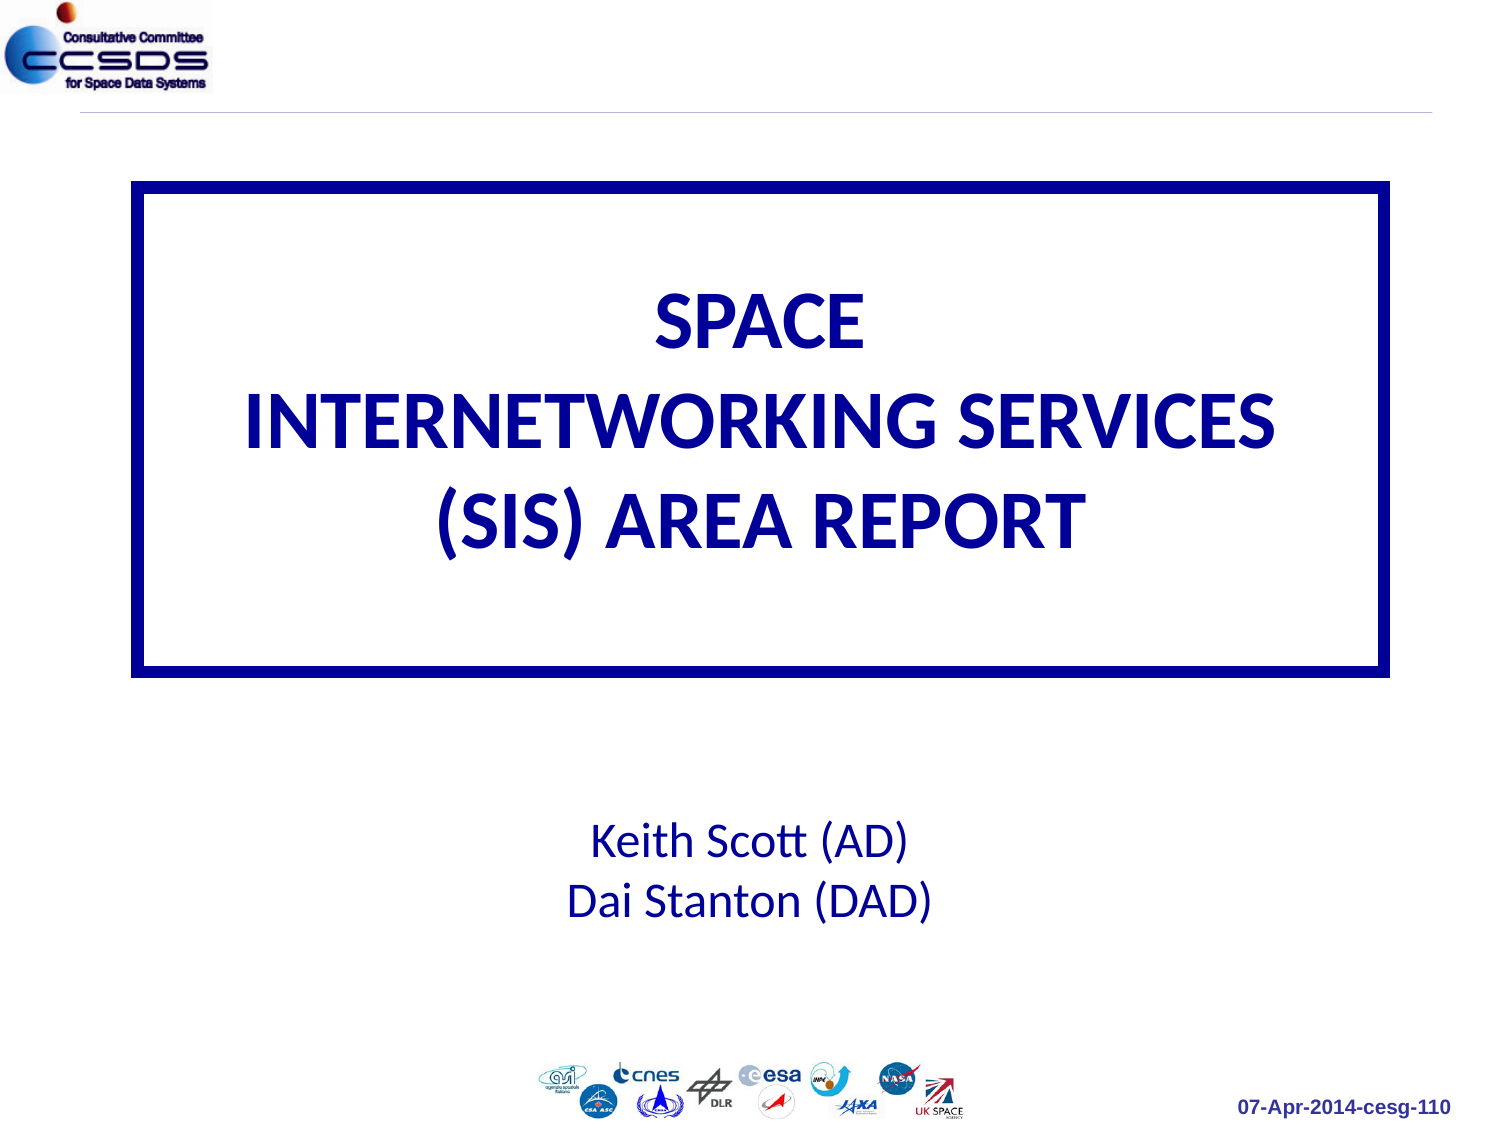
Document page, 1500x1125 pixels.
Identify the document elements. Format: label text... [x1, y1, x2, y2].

text_box Keith Scott (AD) Dai Stanton (DAD) [237, 799, 1263, 935]
picture [537, 1062, 963, 1119]
text_box SPACE INTERNETWORKING SERVICES (SIS) AREA REPORT [137, 187, 1384, 673]
picture [0, 0, 213, 94]
